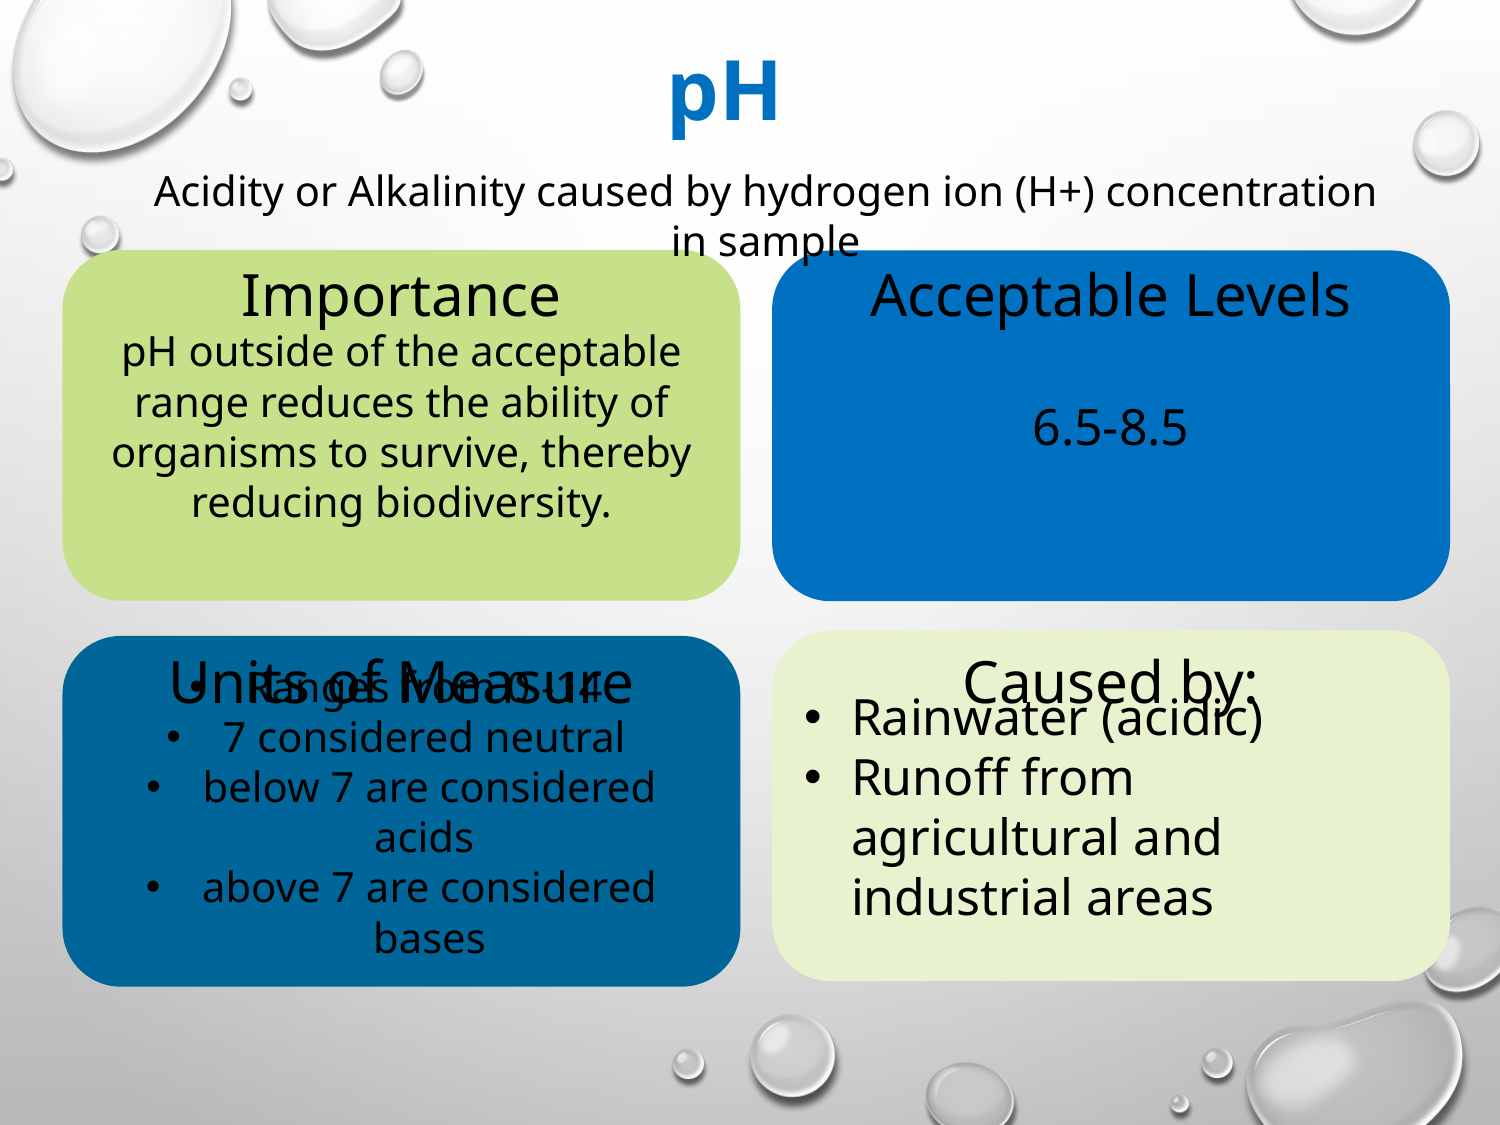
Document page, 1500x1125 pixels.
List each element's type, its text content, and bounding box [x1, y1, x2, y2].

text_box Acidity or Alkalinity caused by hydrogen ion (H+) concentration in sample [115, 157, 1416, 248]
title pH [468, 24, 982, 157]
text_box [62, 249, 1451, 987]
picture [0, 0, 1500, 1125]
